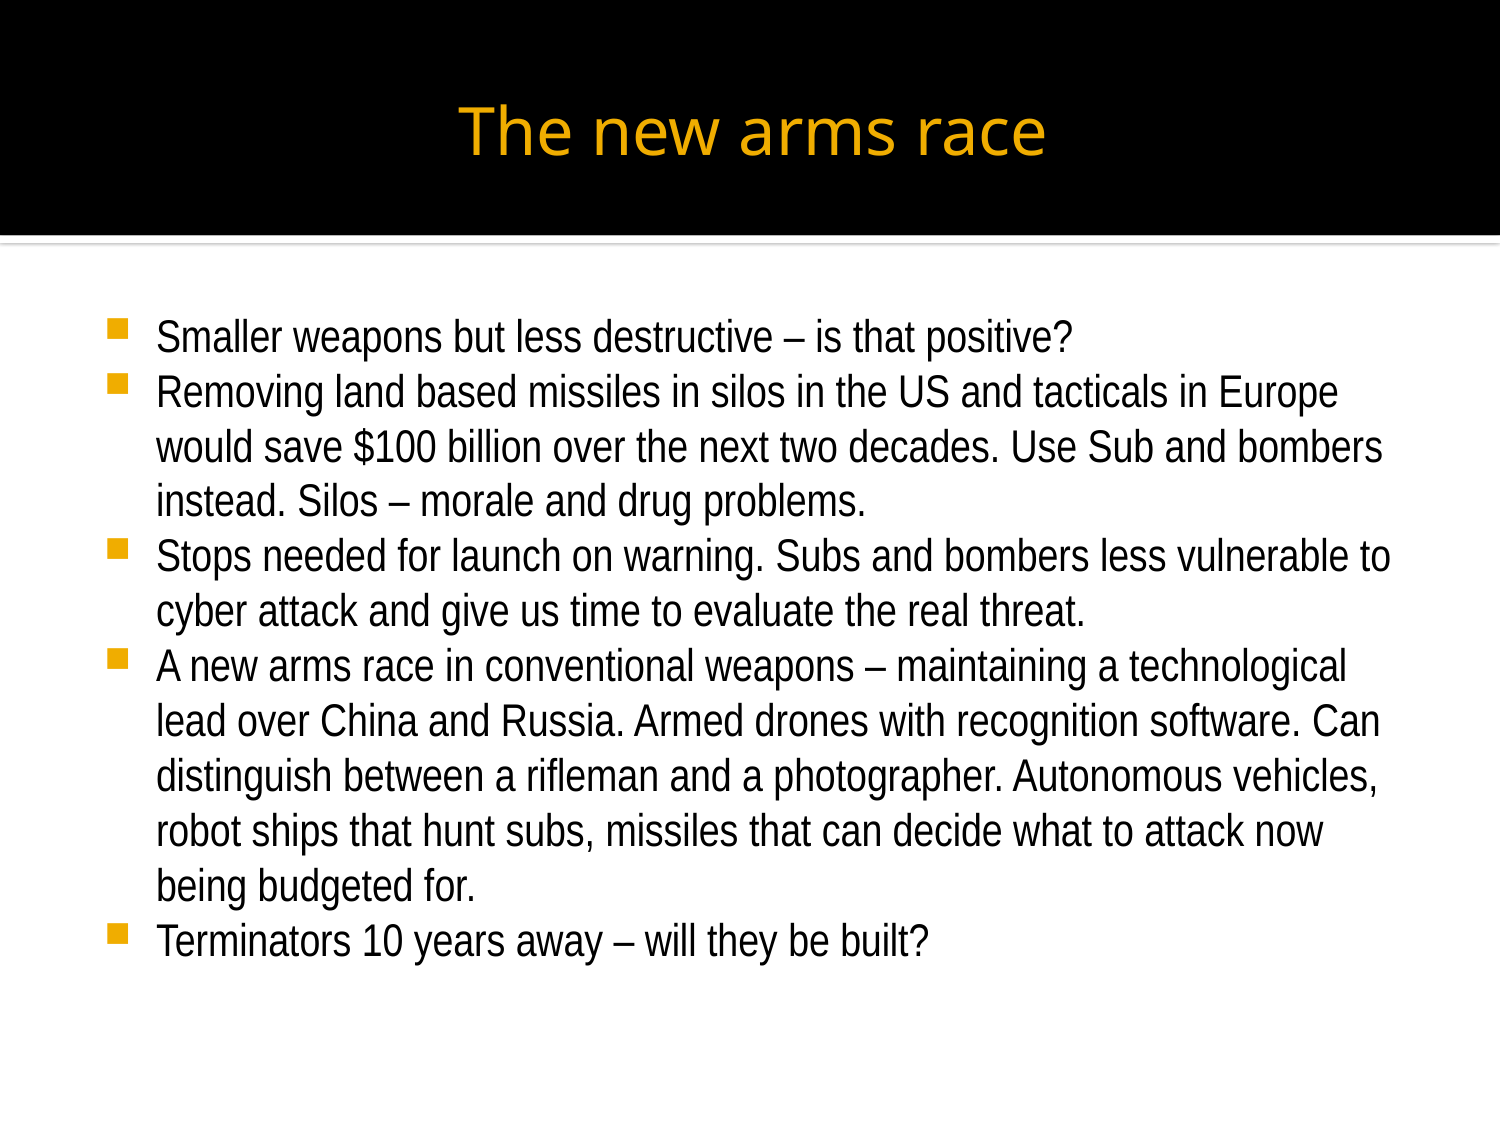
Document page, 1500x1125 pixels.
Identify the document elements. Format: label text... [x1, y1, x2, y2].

list Smaller weapons but less destructive – is that positive? Removing land based missiles in silos in the US and tacticals in Europe would save $100 billion over the next two decades. Use Sub and bombers instead. Silos – morale and drug problems. Stops needed for launch on warning. Subs and bombers less vulnerable to cyber attack and give us time to evaluate the real threat. A new arms race in conventional weapons – maintaining a technological lead over China and Russia. Armed drones with recognition software. Can distinguish between a rifleman and a photographer. Autonomous vehicles, robot ships that hunt subs, missiles that can decide what to attack now being budgeted for. Terminators 10 years away – will they be built? [75, 291, 1425, 1050]
title The new arms race [75, 25, 1425, 231]
